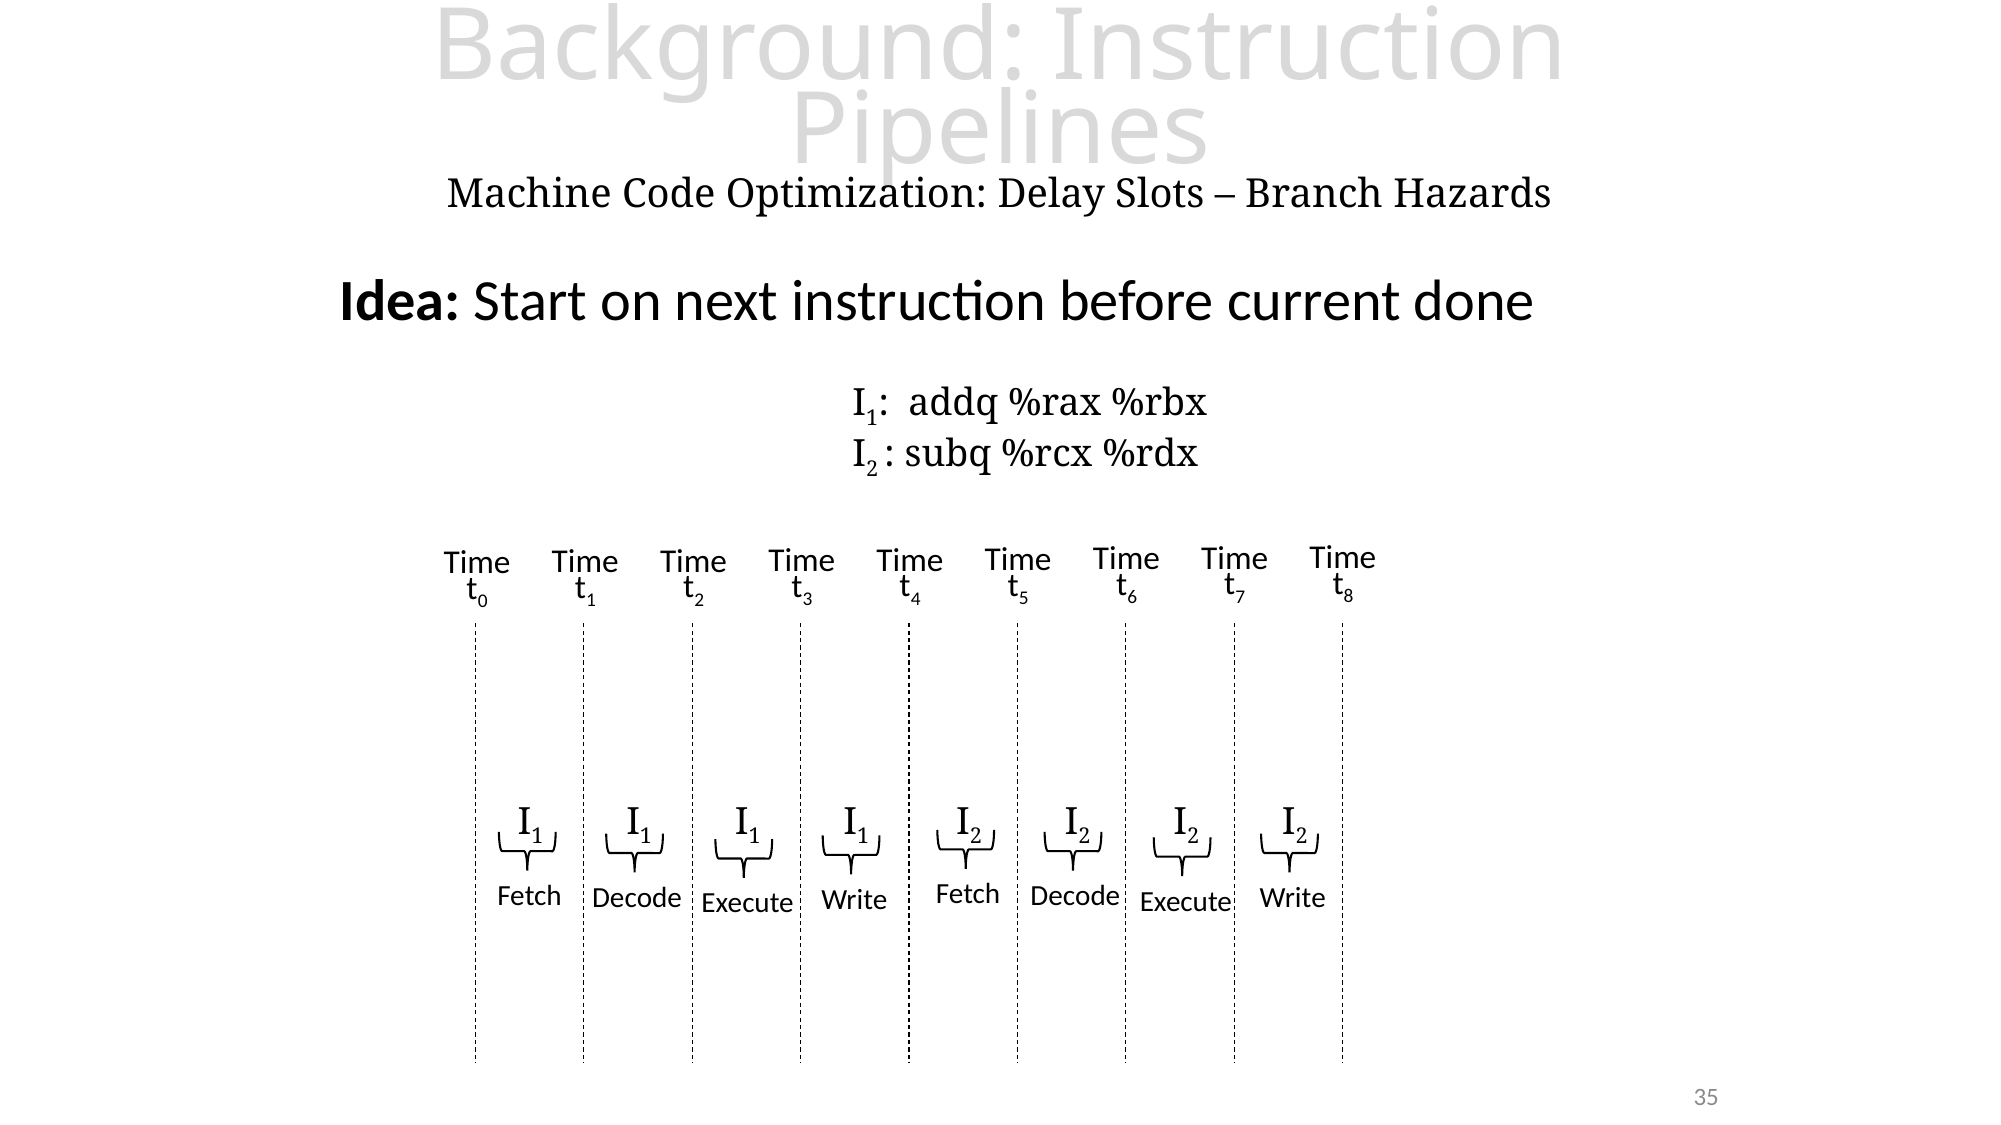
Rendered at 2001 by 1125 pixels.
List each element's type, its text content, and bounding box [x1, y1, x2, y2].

text_box [1068, 831, 1077, 868]
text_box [536, 540, 635, 1063]
text_box Write [851, 872, 860, 923]
text_box I1 [743, 789, 752, 839]
list Idea: Start on next instruction before current done [324, 262, 1660, 518]
text_box I1 [851, 789, 860, 835]
text_box [1176, 837, 1185, 874]
text_box I1: addq %rax %rbx I2 : subq %rcx %rdx [837, 370, 1223, 488]
text_box I2 [959, 789, 969, 829]
text_box [635, 833, 644, 870]
text_box I2 [1176, 789, 1185, 837]
title Background: Instruction Pipelines Machine Code Optimization: Delay Slots – Branch Hazards [353, 4, 1647, 222]
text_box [644, 540, 743, 1063]
text_box [743, 839, 752, 876]
text_box I1 [526, 789, 536, 831]
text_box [860, 538, 959, 1063]
text_box Fetch [959, 867, 969, 917]
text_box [1293, 536, 1392, 1063]
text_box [1077, 537, 1176, 1063]
text_box I2 [1068, 789, 1077, 831]
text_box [752, 539, 851, 1063]
text_box [959, 829, 969, 867]
text_box [1284, 833, 1293, 870]
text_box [428, 541, 526, 1063]
text_box [526, 831, 536, 868]
text_box I2 [1284, 789, 1293, 833]
text_box [851, 835, 860, 872]
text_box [1185, 537, 1284, 1063]
text_box I1 [635, 789, 644, 833]
text_box Decode [635, 870, 644, 921]
text_box Execute [1176, 874, 1185, 925]
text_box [969, 538, 1068, 1063]
text_box Decode [1068, 868, 1077, 919]
slide_number 35 [1396, 1065, 1734, 1125]
text_box Write [1284, 870, 1293, 921]
text_box Execute [743, 876, 752, 926]
text_box Fetch [526, 868, 536, 919]
